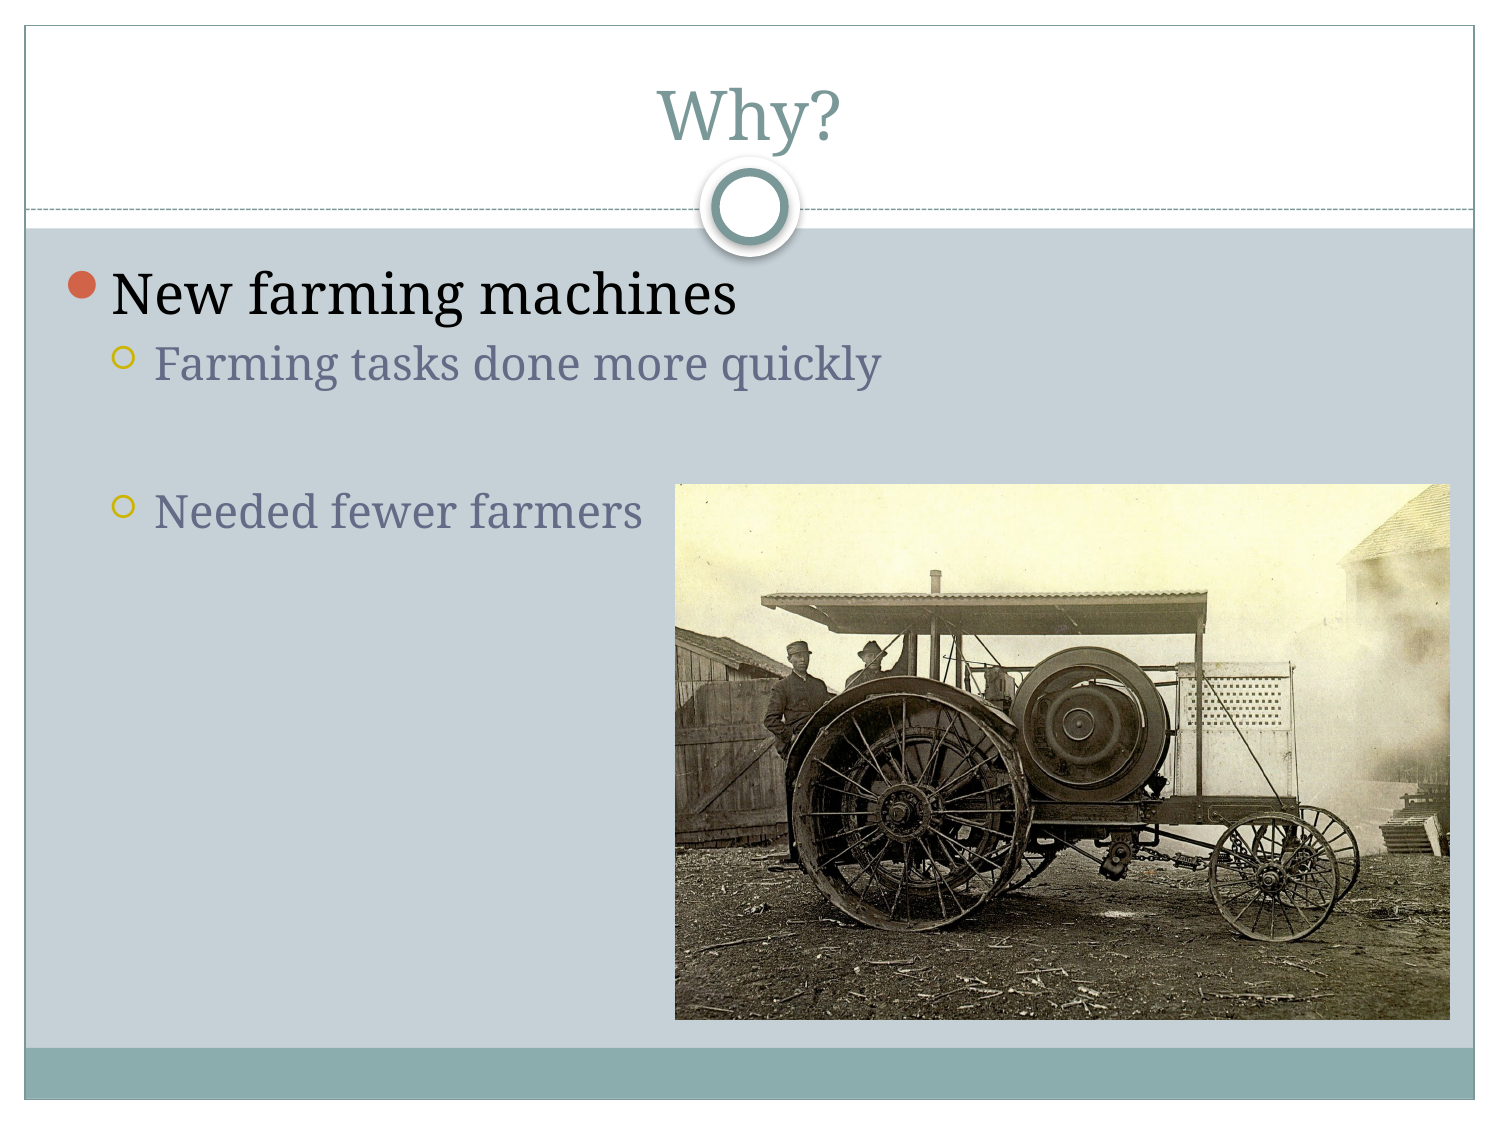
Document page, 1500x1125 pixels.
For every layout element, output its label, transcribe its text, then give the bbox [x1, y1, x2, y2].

list New farming machines Farming tasks done more quickly Needed fewer farmers [49, 250, 1445, 1001]
title Why? [49, 37, 1450, 162]
picture [674, 484, 1451, 1020]
